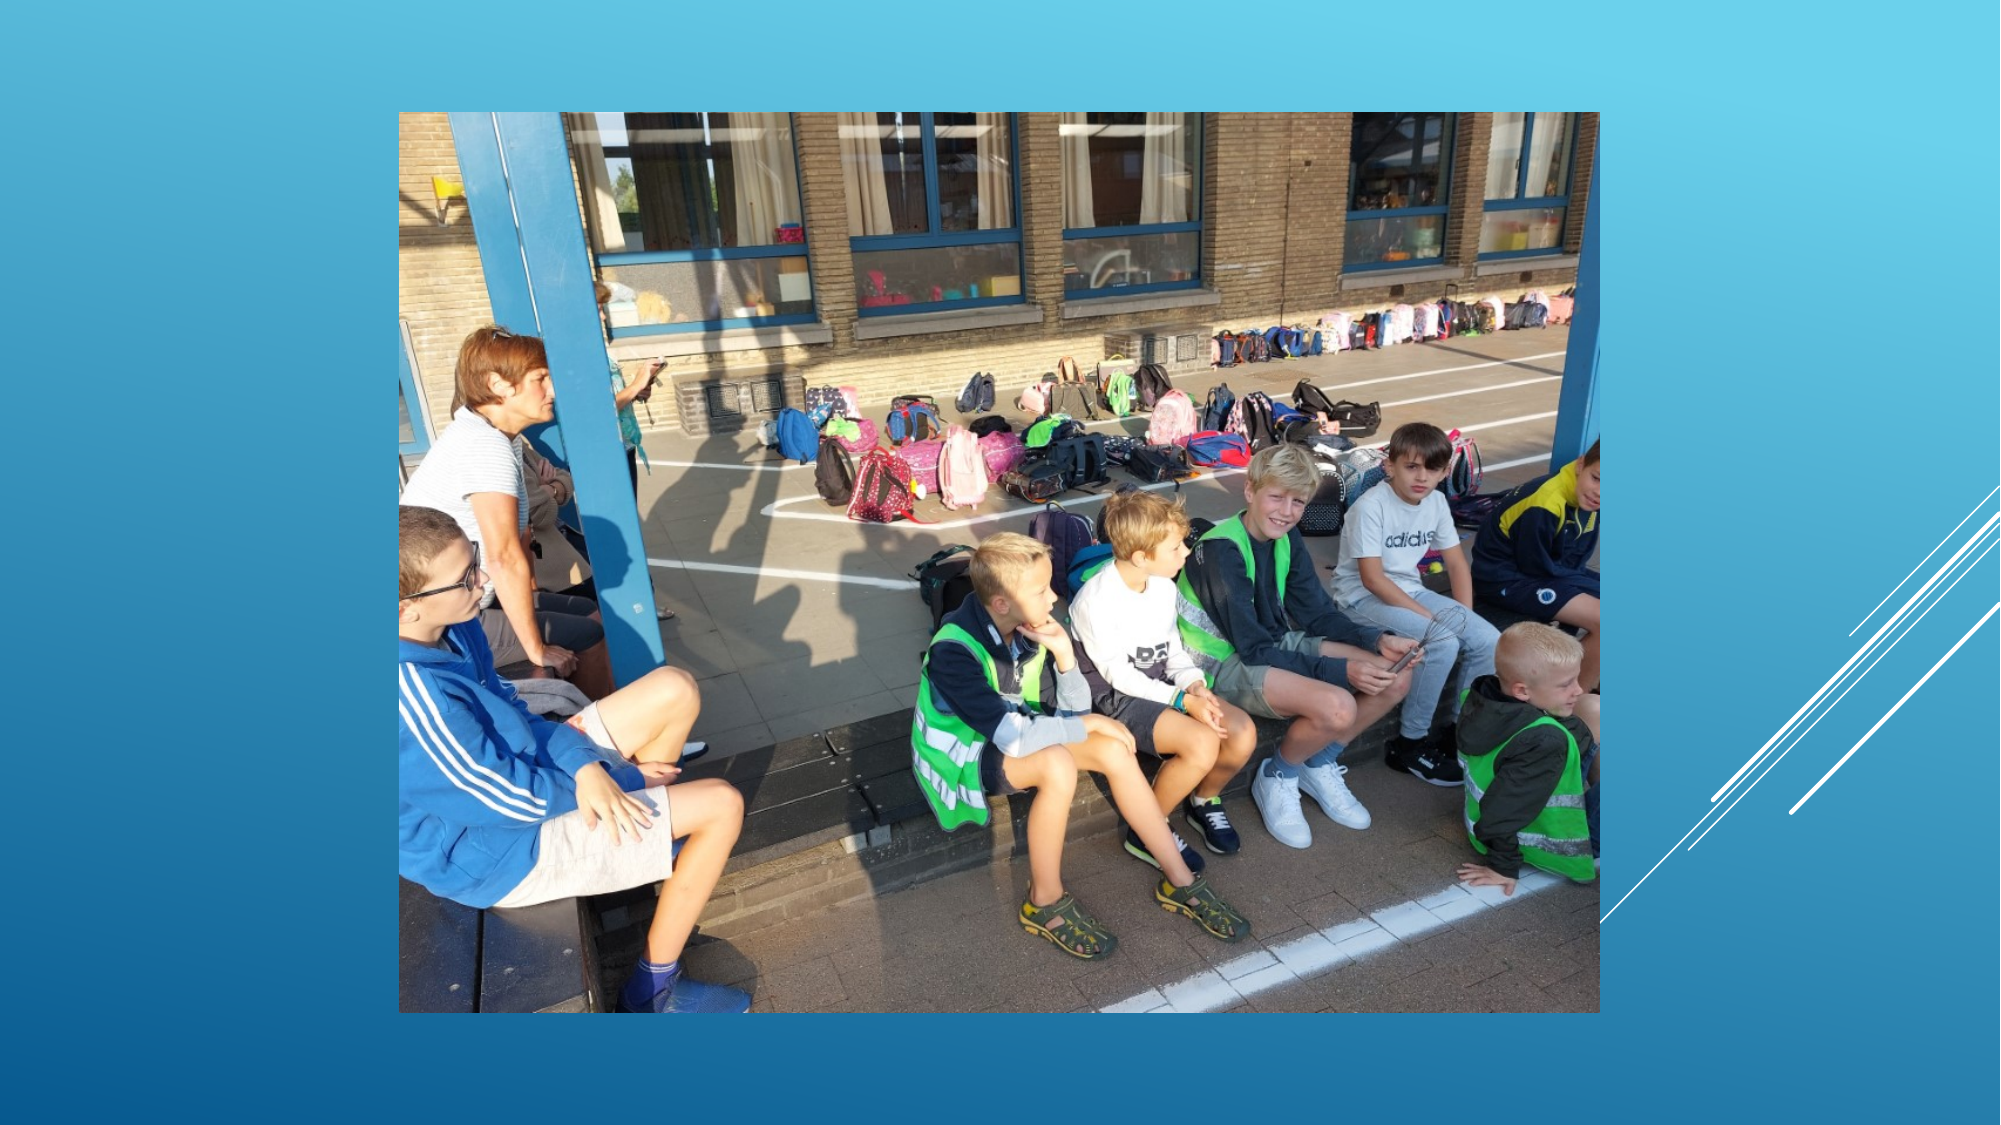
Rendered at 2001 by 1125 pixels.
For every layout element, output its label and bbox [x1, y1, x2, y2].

picture [399, 112, 1601, 1013]
